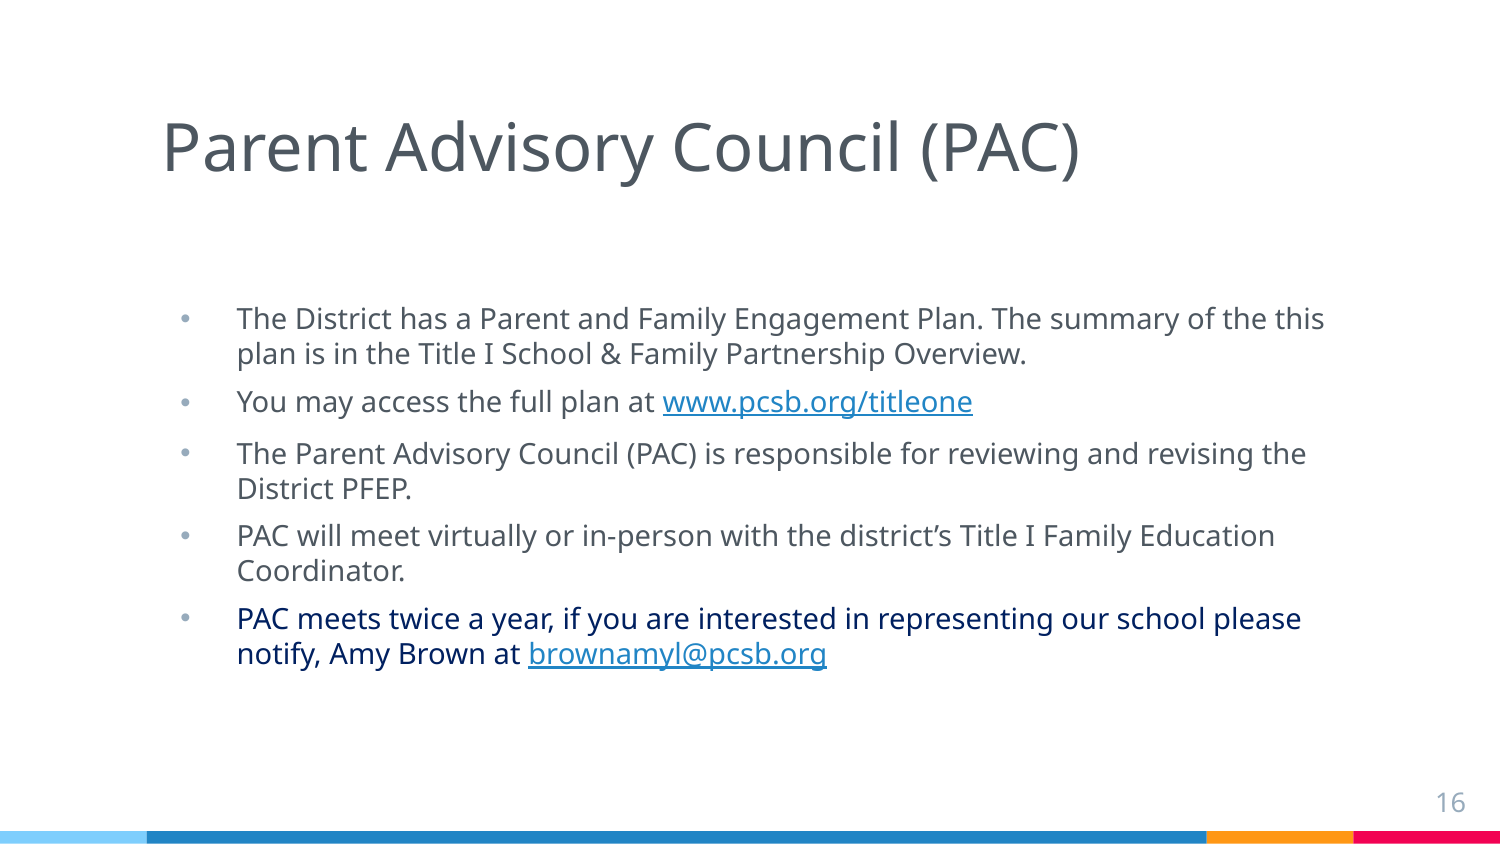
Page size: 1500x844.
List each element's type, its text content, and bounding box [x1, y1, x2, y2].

title Parent Advisory Council (PAC) [146, 58, 1207, 200]
slide_number 16 [1391, 770, 1482, 822]
list The District has a Parent and Family Engagement Plan. The summary of the this plan is in the Title I School & Family Partnership Overview. You may access the full plan at www.pcsb.org/titleone The Parent Advisory Council (PAC) is responsible for reviewing and revising the District PFEP. PAC will meet virtually or in-person with the district’s Title I Family Education Coordinator. PAC meets twice a year, if you are interested in representing our school please notify, Amy Brown at brownamyl@pcsb.org [146, 285, 1344, 771]
